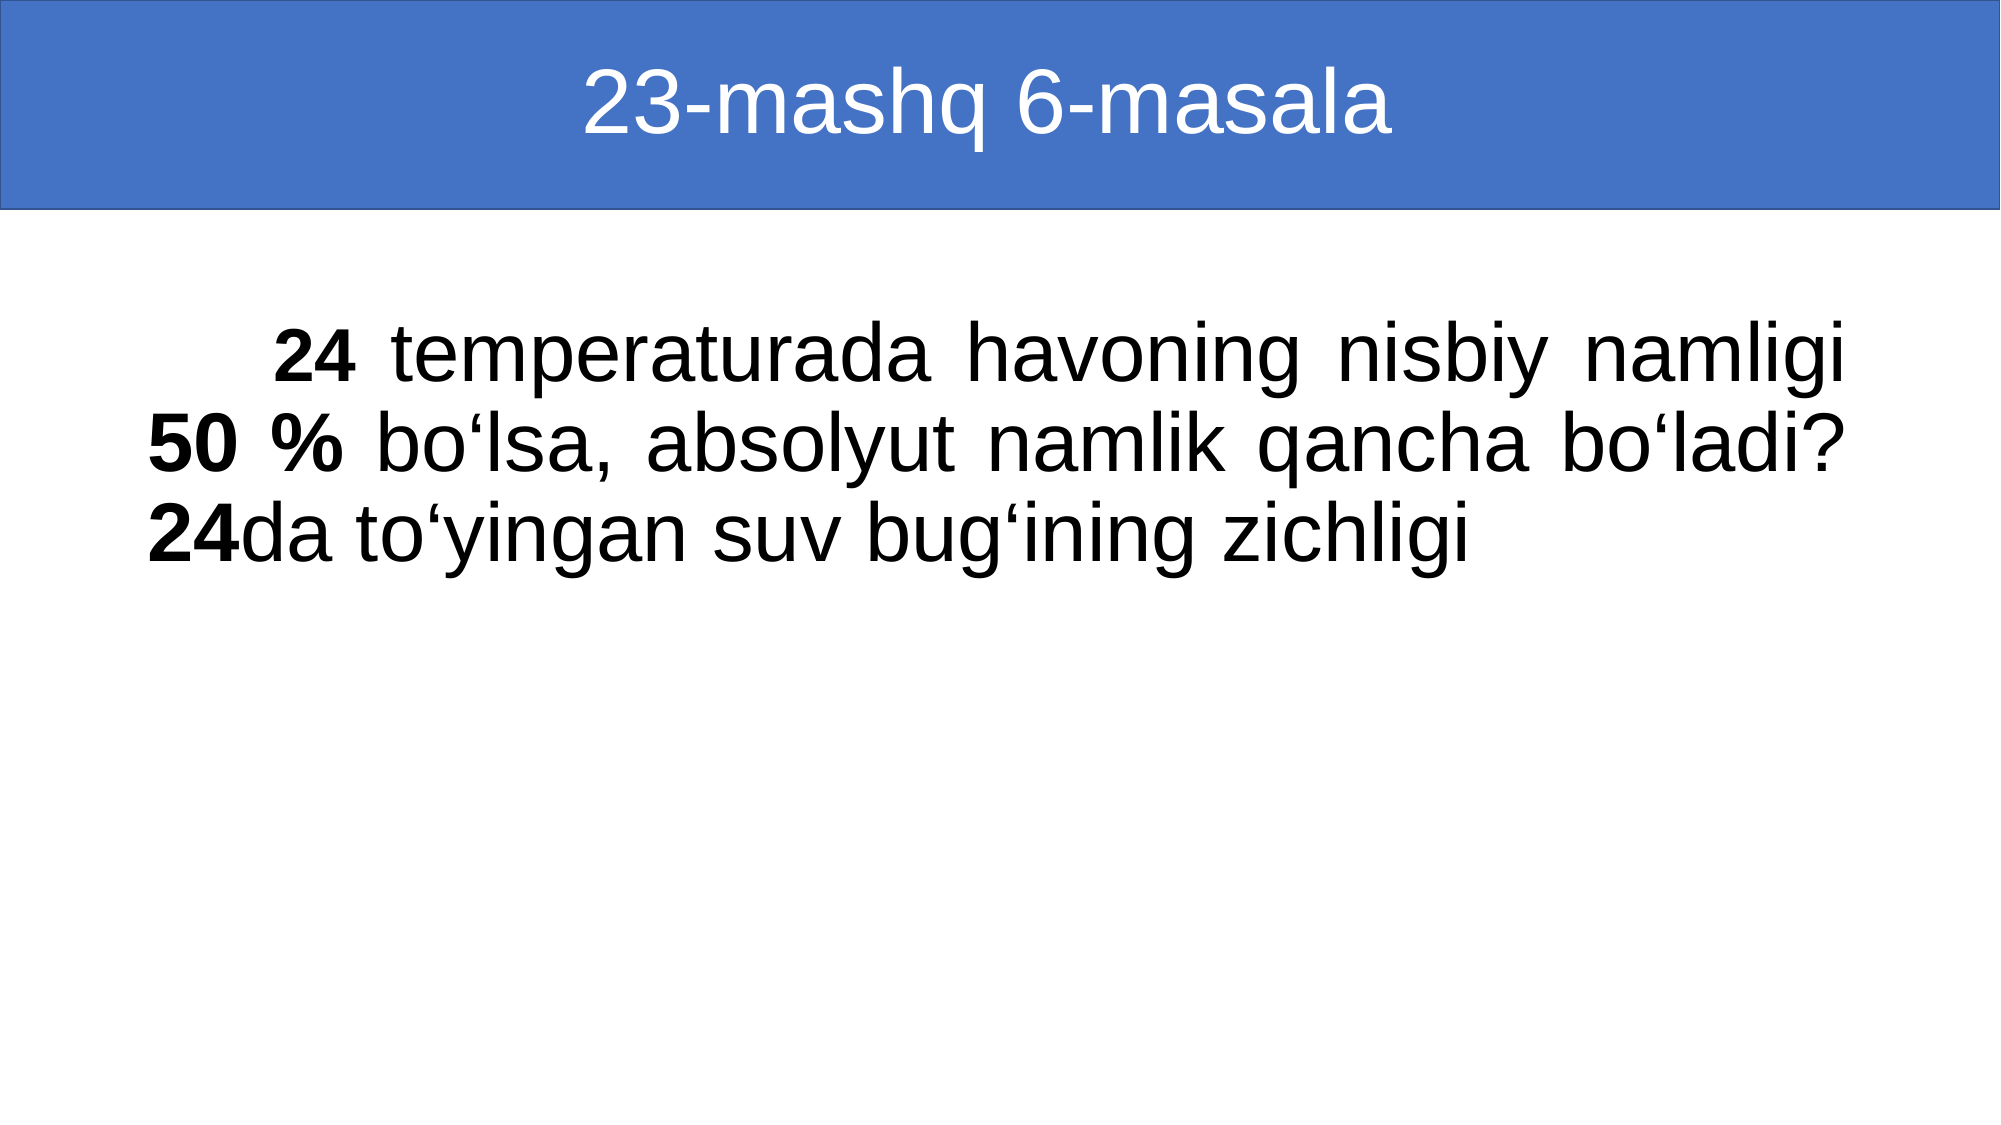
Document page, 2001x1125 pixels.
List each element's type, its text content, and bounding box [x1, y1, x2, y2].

title 23-mashq 6-masala [0, 0, 2000, 210]
